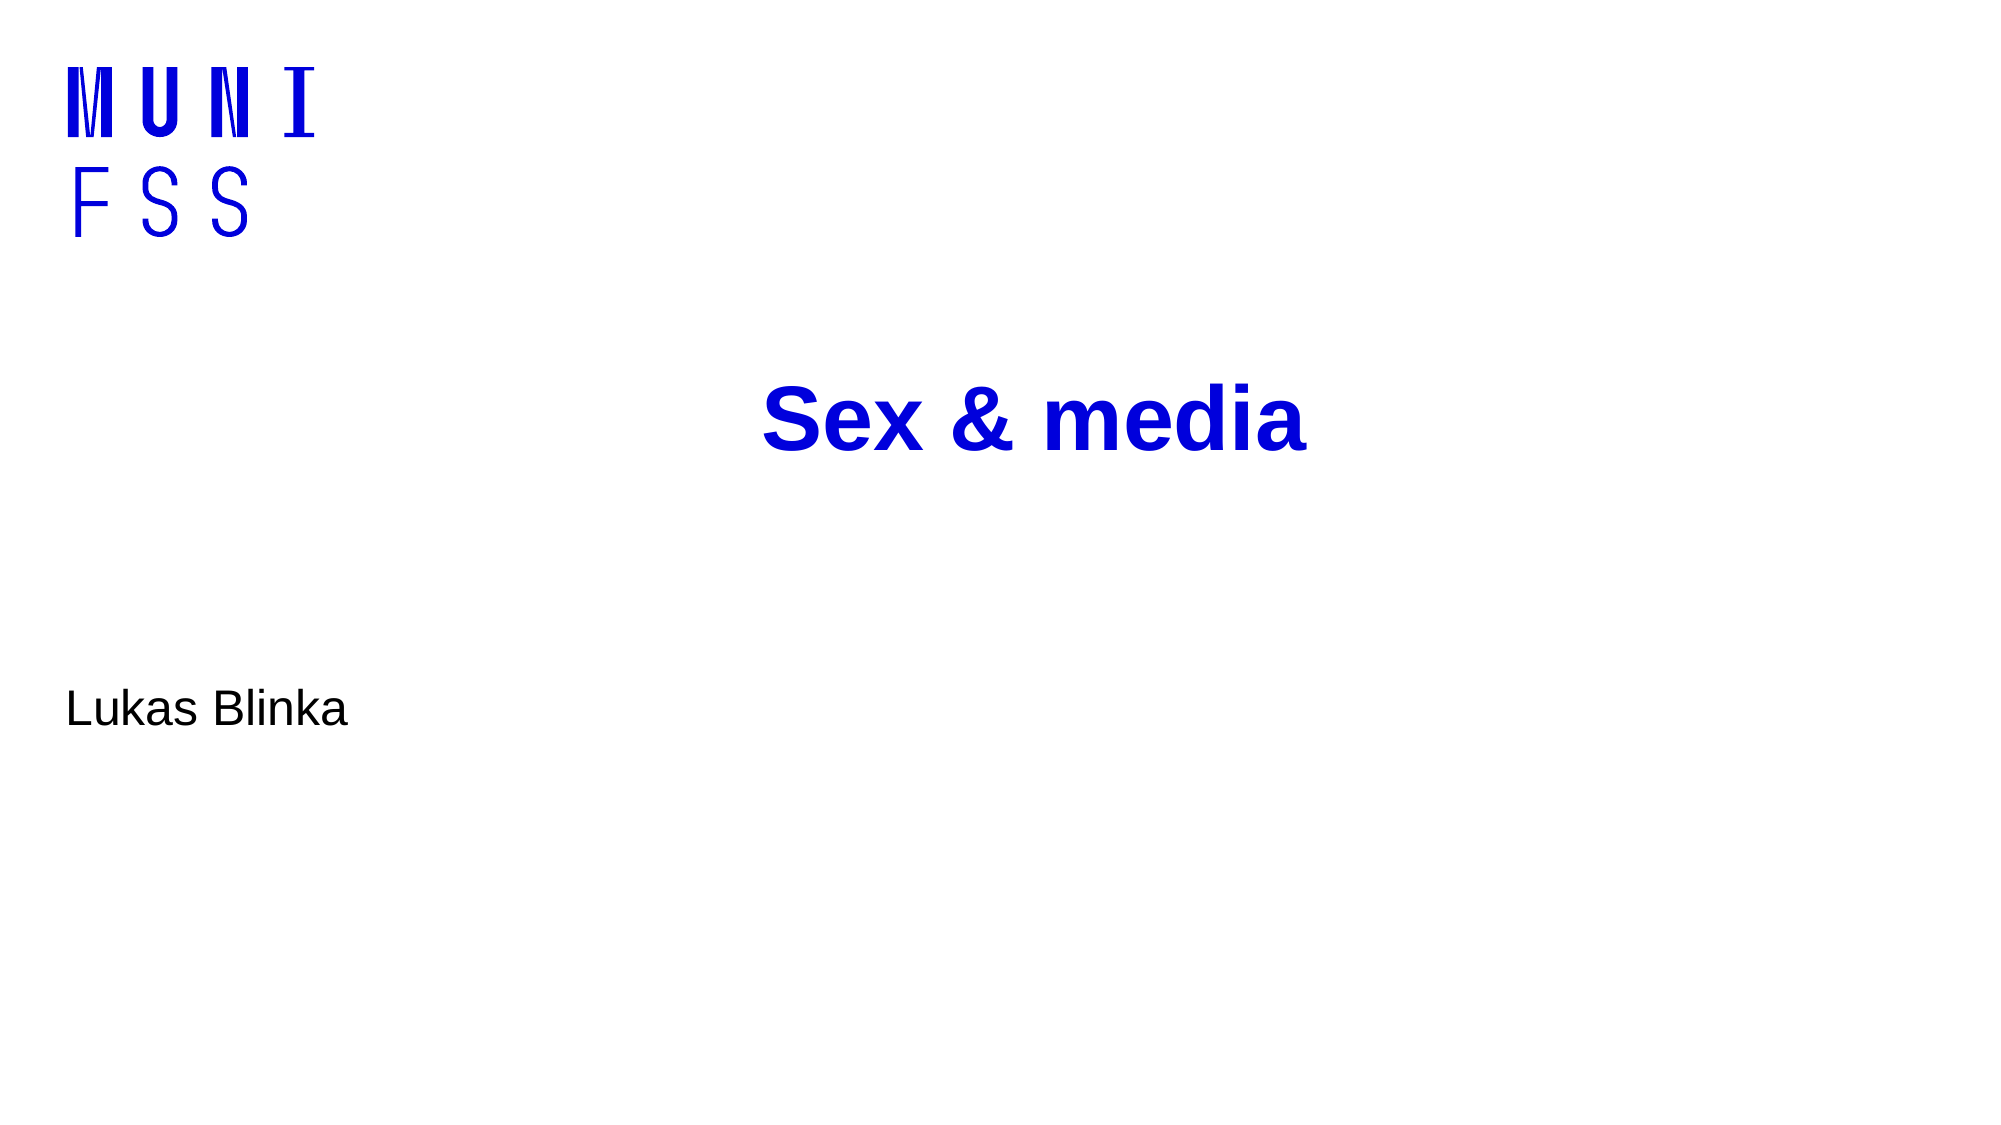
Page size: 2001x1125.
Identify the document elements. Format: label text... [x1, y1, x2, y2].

title Sex & media [102, 377, 1967, 570]
subtitle Lukas Blinka [65, 675, 1930, 914]
